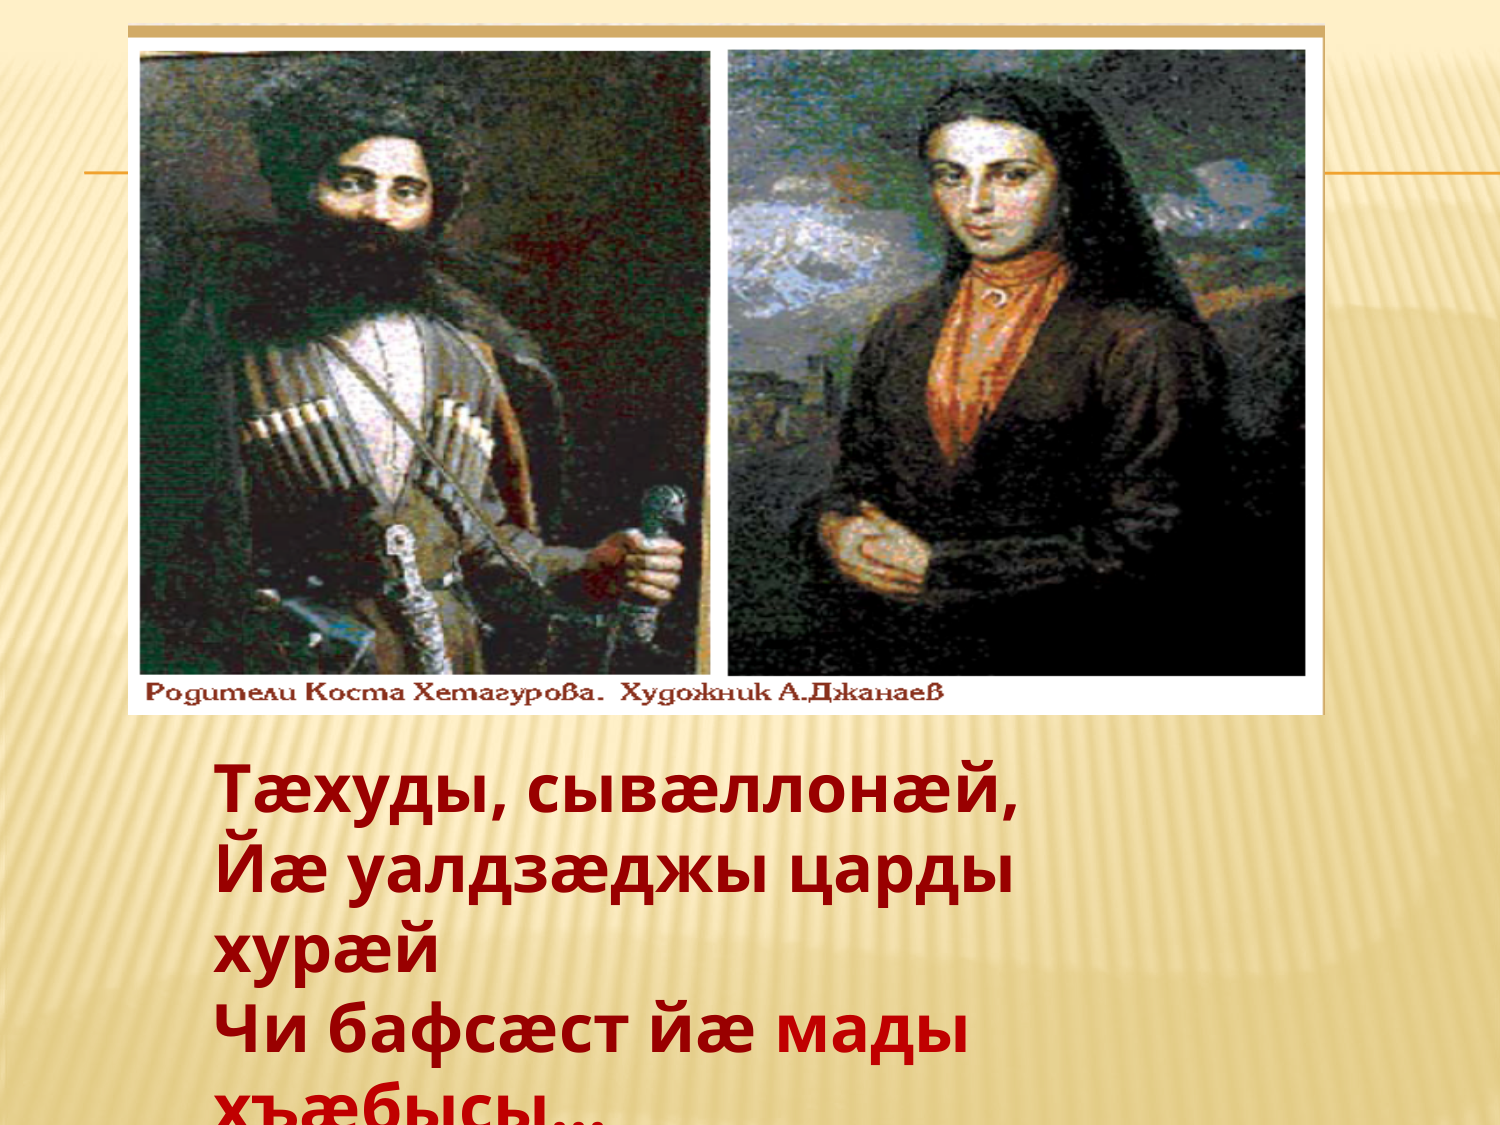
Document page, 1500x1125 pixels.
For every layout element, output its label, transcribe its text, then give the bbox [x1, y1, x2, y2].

text_box Тæхуды, сывæллонæй, Йæ уалдзæджы царды хурæй Чи бафсæст йæ мады хъæбысы… [199, 738, 1254, 1125]
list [128, 23, 1325, 716]
